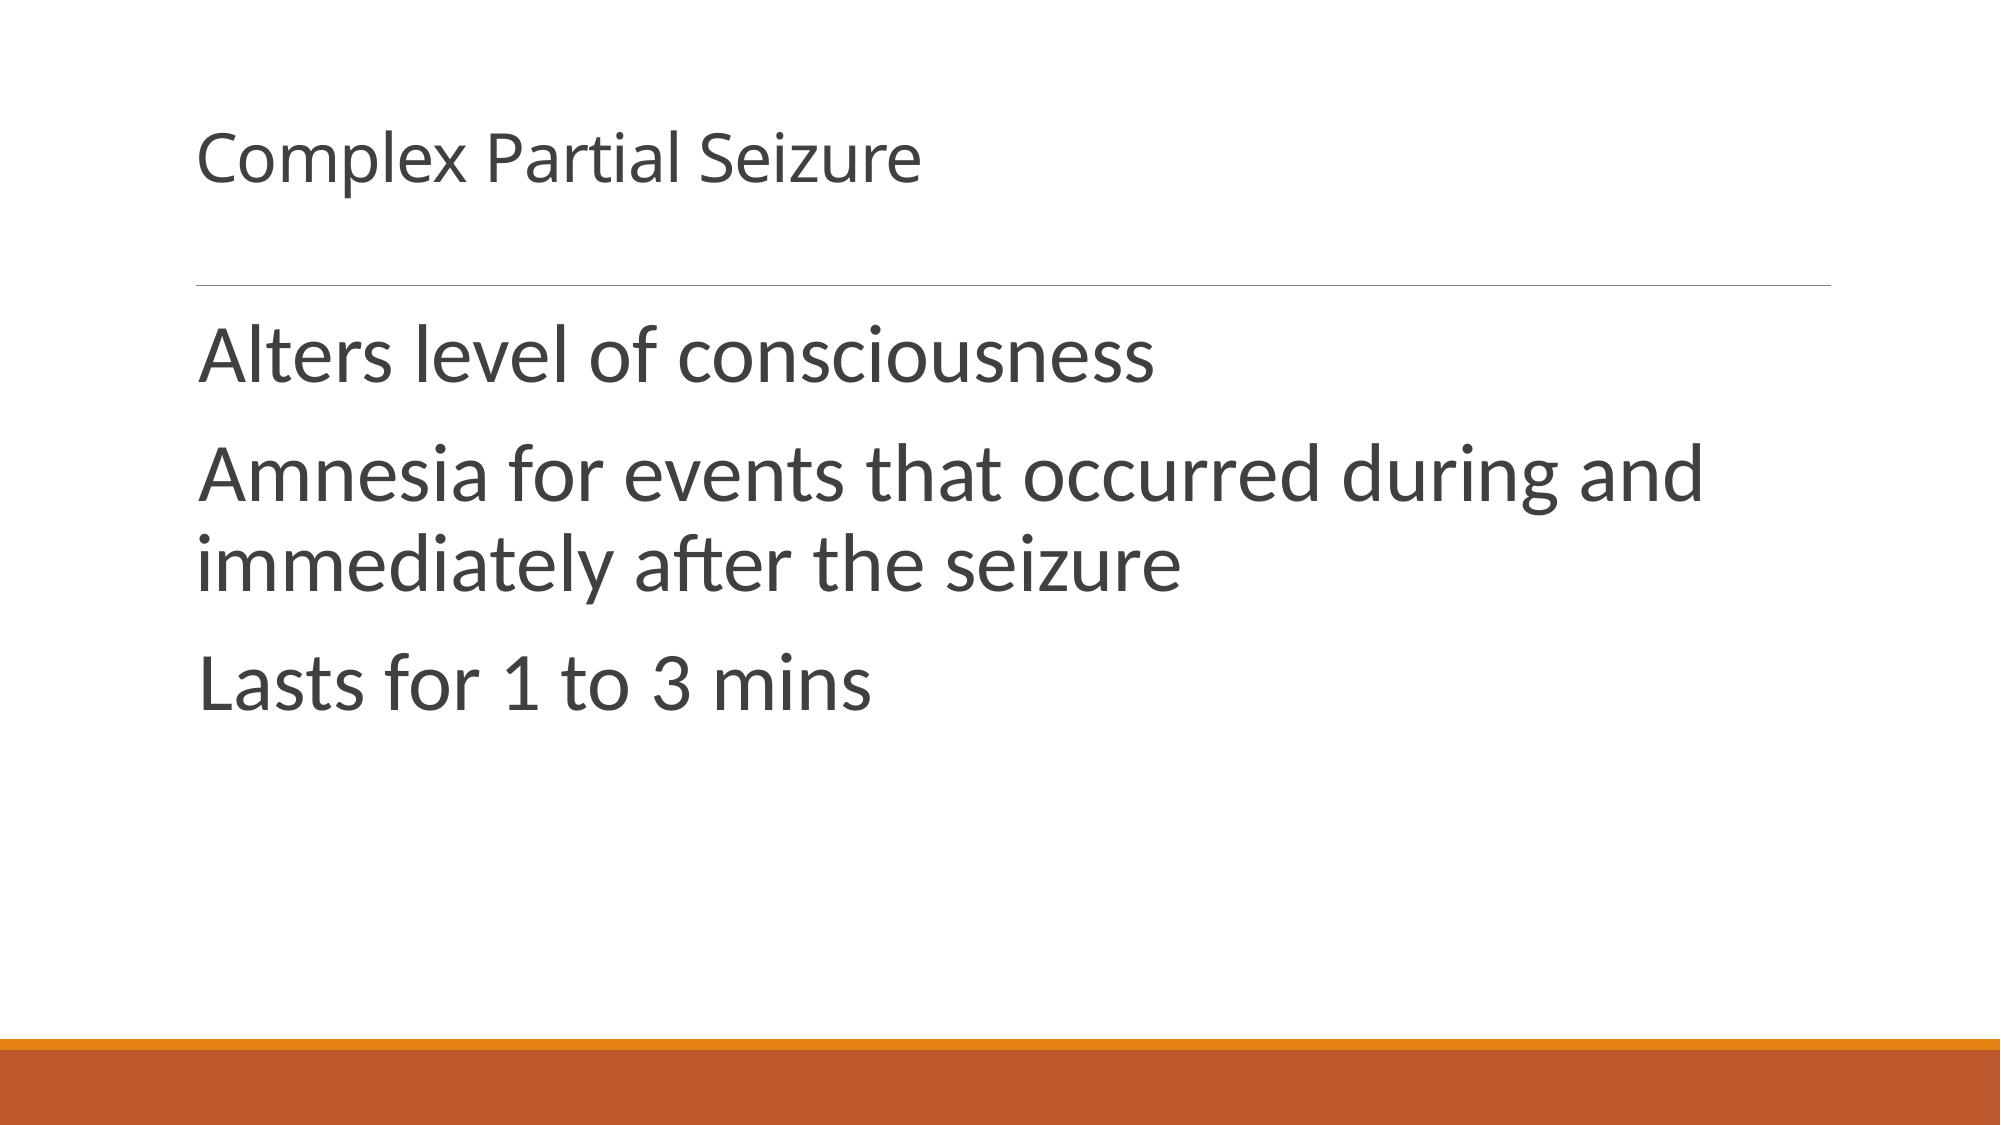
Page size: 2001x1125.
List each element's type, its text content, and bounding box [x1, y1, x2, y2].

list Alters level of consciousness Amnesia for events that occurred during and immediately after the seizure Lasts for 1 to 3 mins [180, 302, 1830, 963]
title Complex Partial Seizure [180, 47, 1830, 285]
